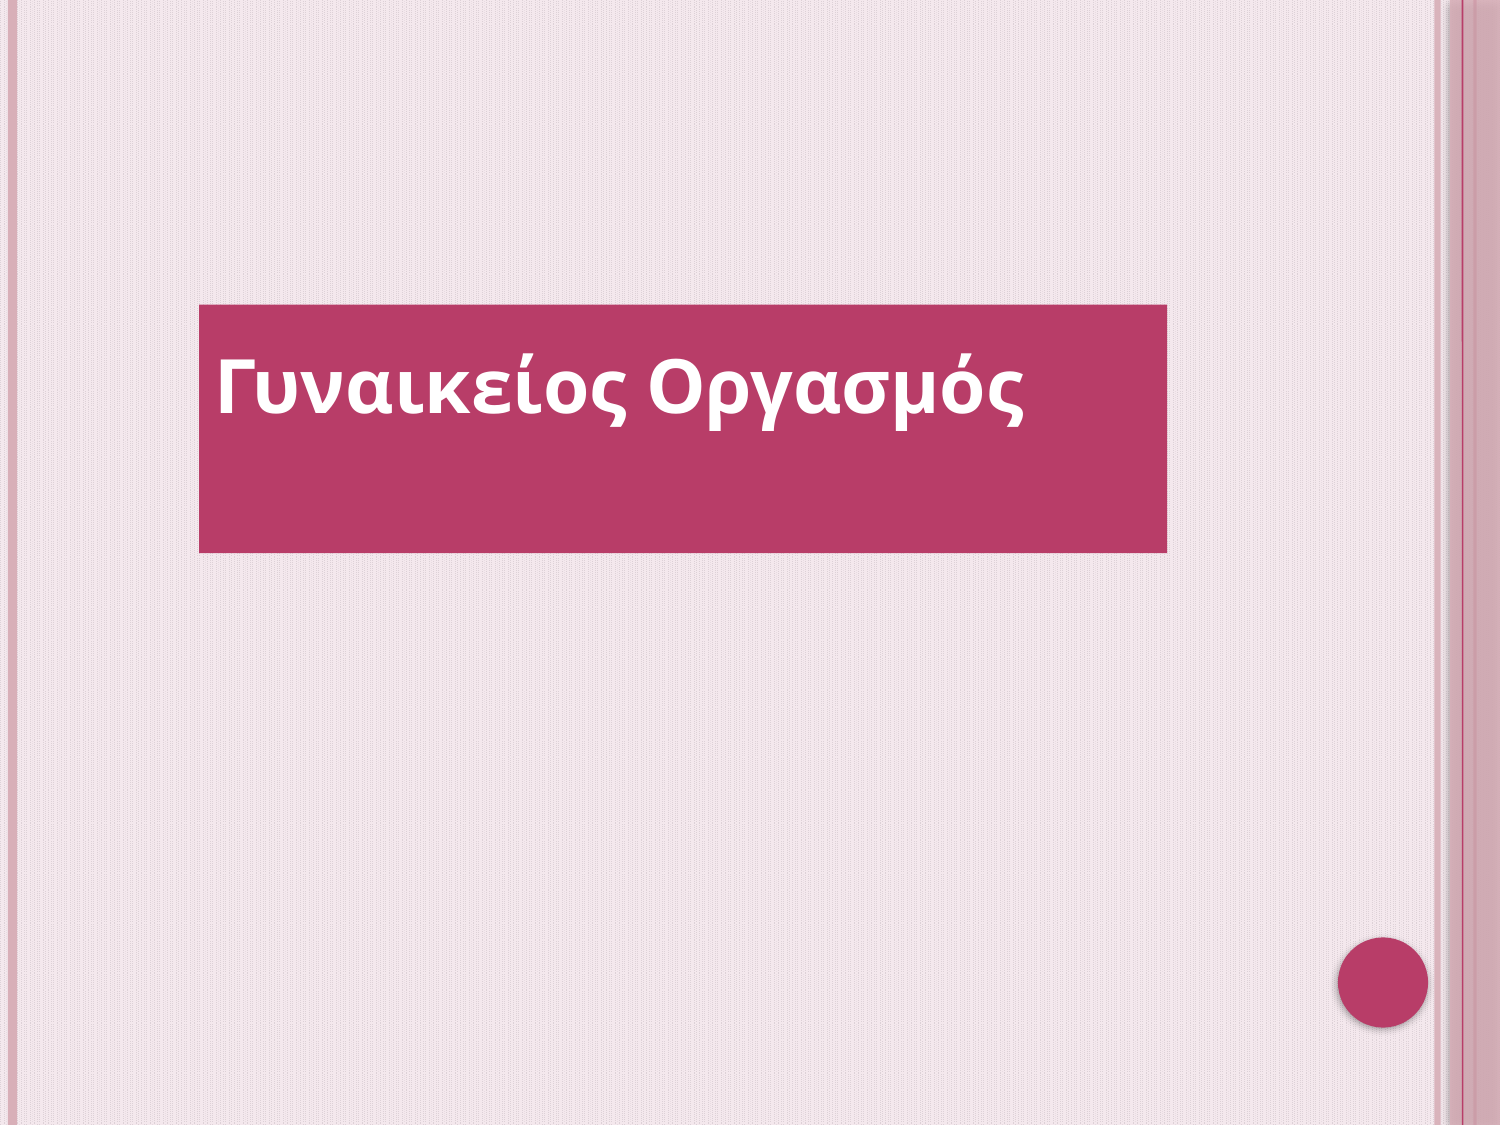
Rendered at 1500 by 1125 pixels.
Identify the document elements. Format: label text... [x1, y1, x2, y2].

list Γυναικείος Οργασμός [198, 304, 1168, 554]
